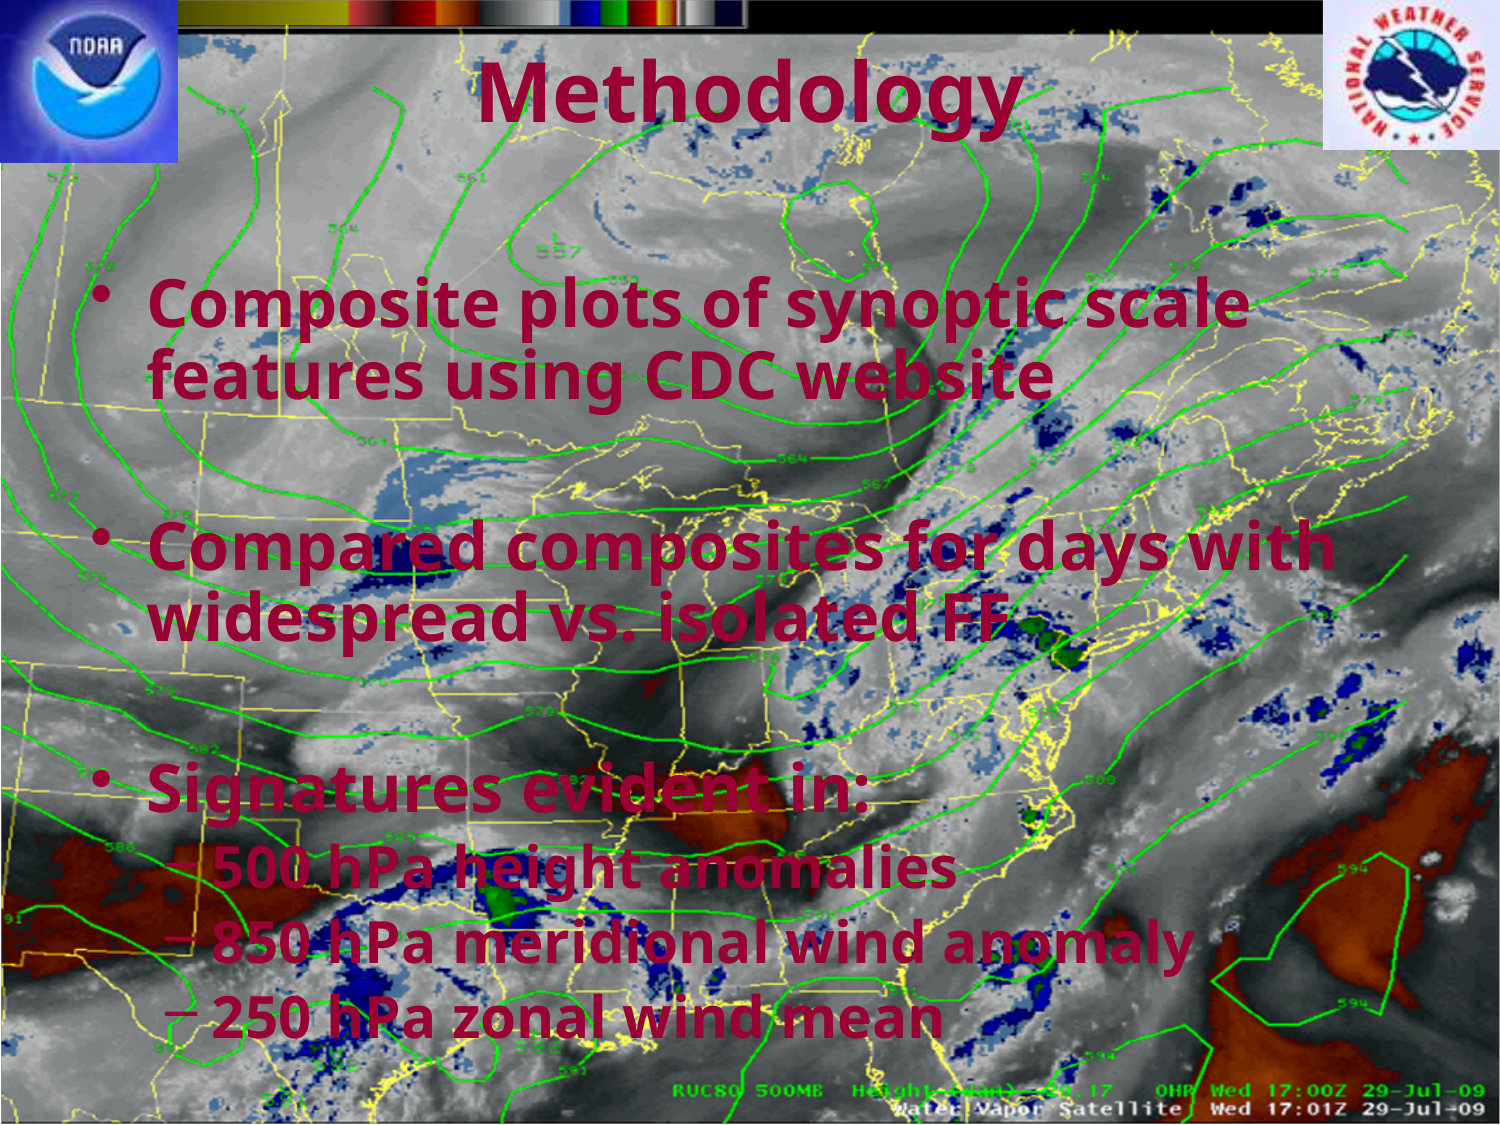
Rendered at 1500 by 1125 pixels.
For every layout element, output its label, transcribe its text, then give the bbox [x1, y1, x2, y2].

picture [0, 0, 1500, 1125]
title Methodology [74, 44, 1426, 233]
list Composite plots of synoptic scale features using CDC website Compared composites for days with widespread vs. isolated FF Signatures evident in: 500 hPa height anomalies 850 hPa meridional wind anomaly 250 hPa zonal wind mean [74, 262, 1426, 1088]
